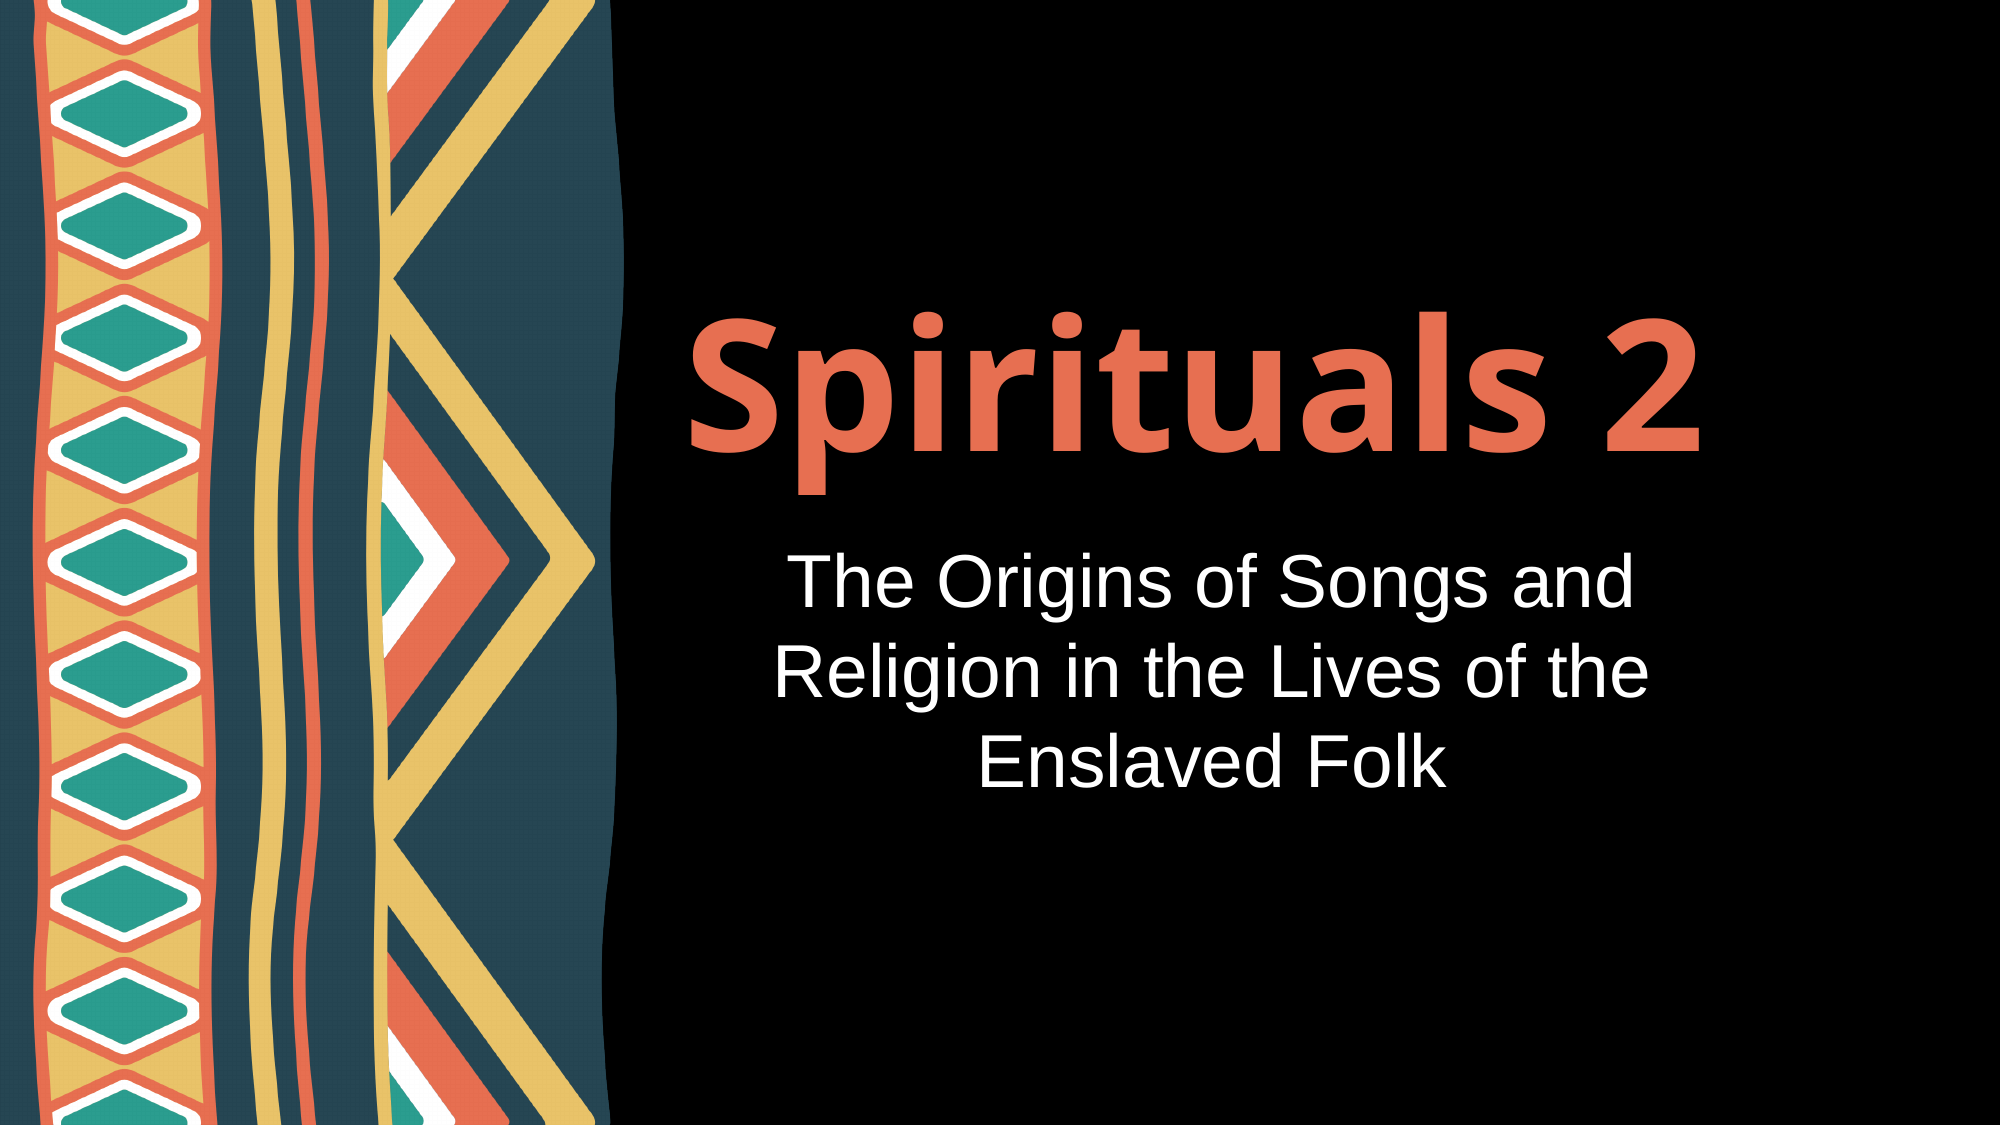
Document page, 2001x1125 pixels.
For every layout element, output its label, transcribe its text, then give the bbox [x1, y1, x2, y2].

picture [0, 0, 624, 1125]
title Spirituals 2 [584, 283, 1805, 502]
text_box The Origins of Songs and Religion in the Lives of the Enslaved Folk [641, 525, 1783, 811]
